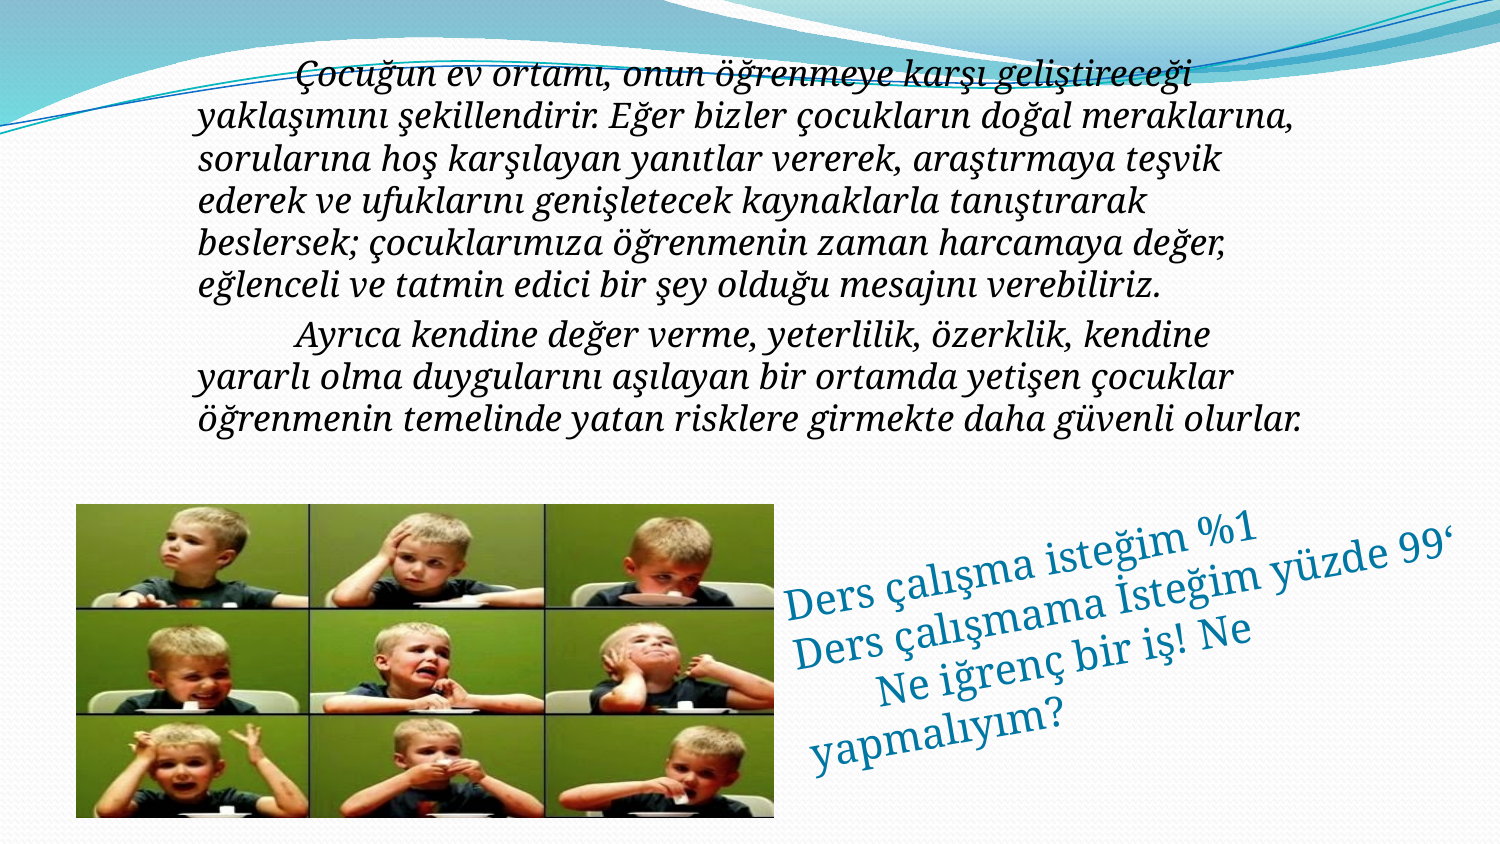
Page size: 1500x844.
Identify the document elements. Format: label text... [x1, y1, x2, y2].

text_box Ders çalışma isteğim %1 Ders çalışmama İsteğim yüzde 99‘ Ne iğrenç bir iş! Ne yapmalıyım? [780, 446, 1500, 788]
picture [76, 504, 774, 818]
list Çocuğun ev ortamı, onun öğrenmeye karşı geliştireceği yaklaşımını şekillendirir. Eğer bizler çocukların doğal meraklarına, sorularına hoş karşılayan yanıtlar vererek, araştırmaya teşvik ederek ve ufuklarını genişletecek kaynaklarla tanıştırarak beslersek; çocuklarımıza öğrenmenin zaman harcamaya değer, eğlenceli ve tatmin edici bir şey olduğu mesajını verebiliriz. Ayrıca kendine değer verme, yeterlilik, özerklik, kendine yararlı olma duygularını aşılayan bir ortamda yetişen çocuklar öğrenmenin temelinde yatan risklere girmekte daha güvenli olurlar. [183, 43, 1329, 529]
